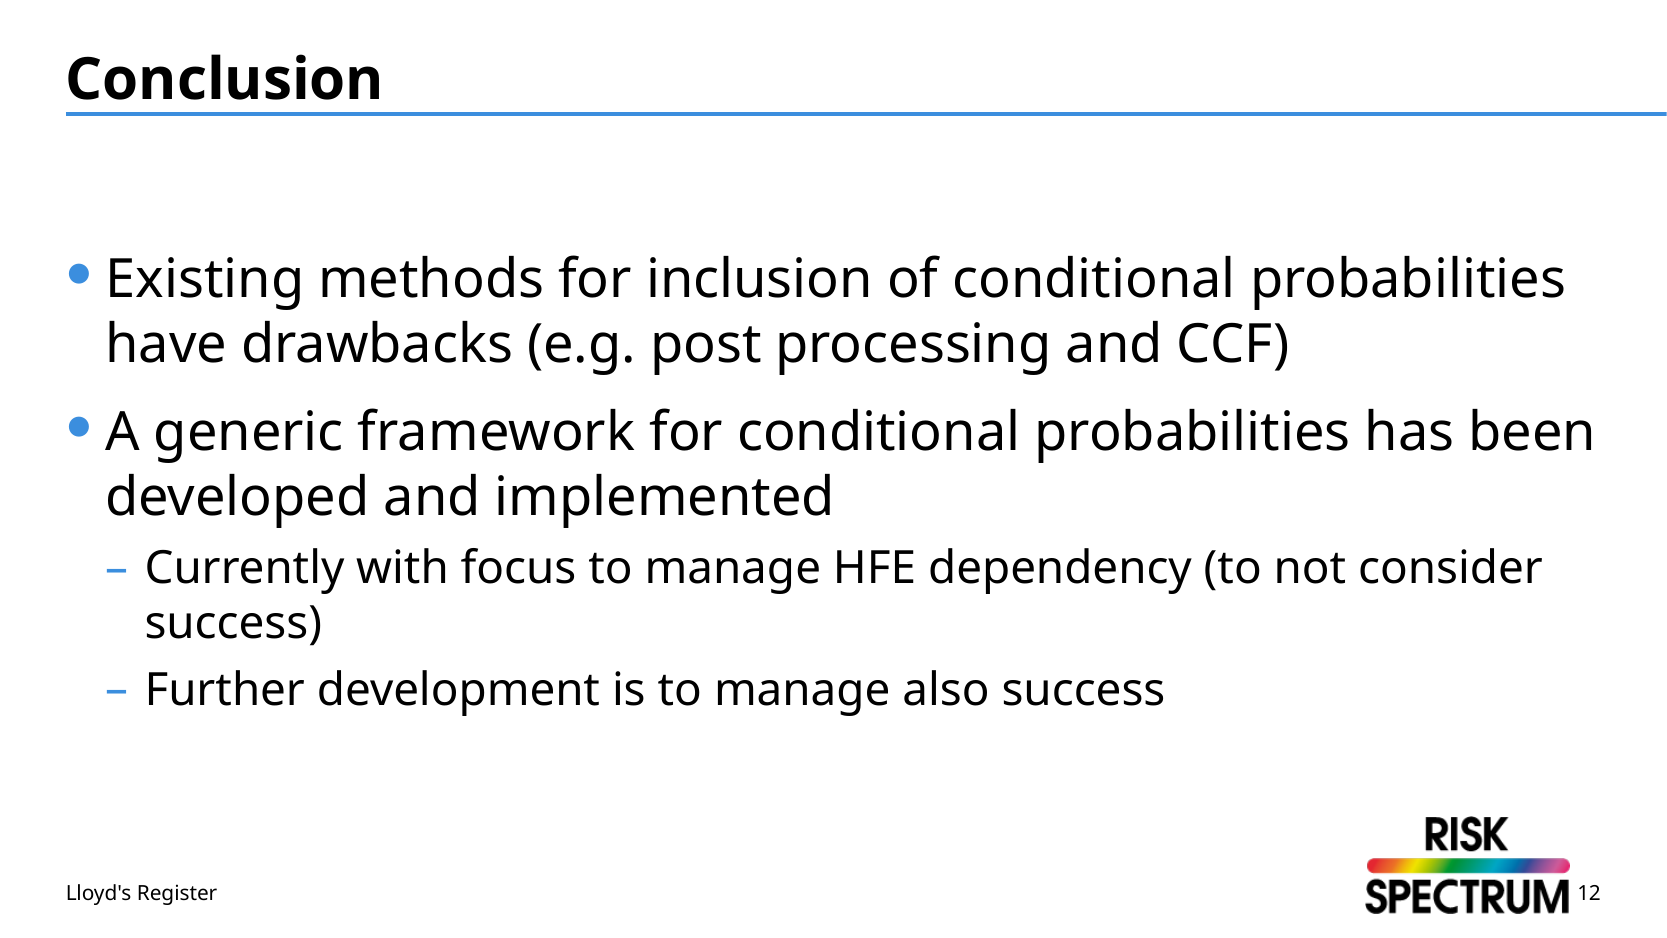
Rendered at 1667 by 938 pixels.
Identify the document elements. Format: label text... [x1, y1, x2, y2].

title Conclusion [65, 48, 1601, 114]
slide_number 12 [1225, 868, 1601, 919]
list Existing methods for inclusion of conditional probabilities have drawbacks (e.g. post processing and CCF) A generic framework for conditional probabilities has been developed and implemented Currently with focus to manage HFE dependency (to not consider success) Further development is to manage also success [65, 243, 1601, 846]
footer Lloyd's Register [65, 868, 377, 919]
picture [1365, 846, 1570, 868]
